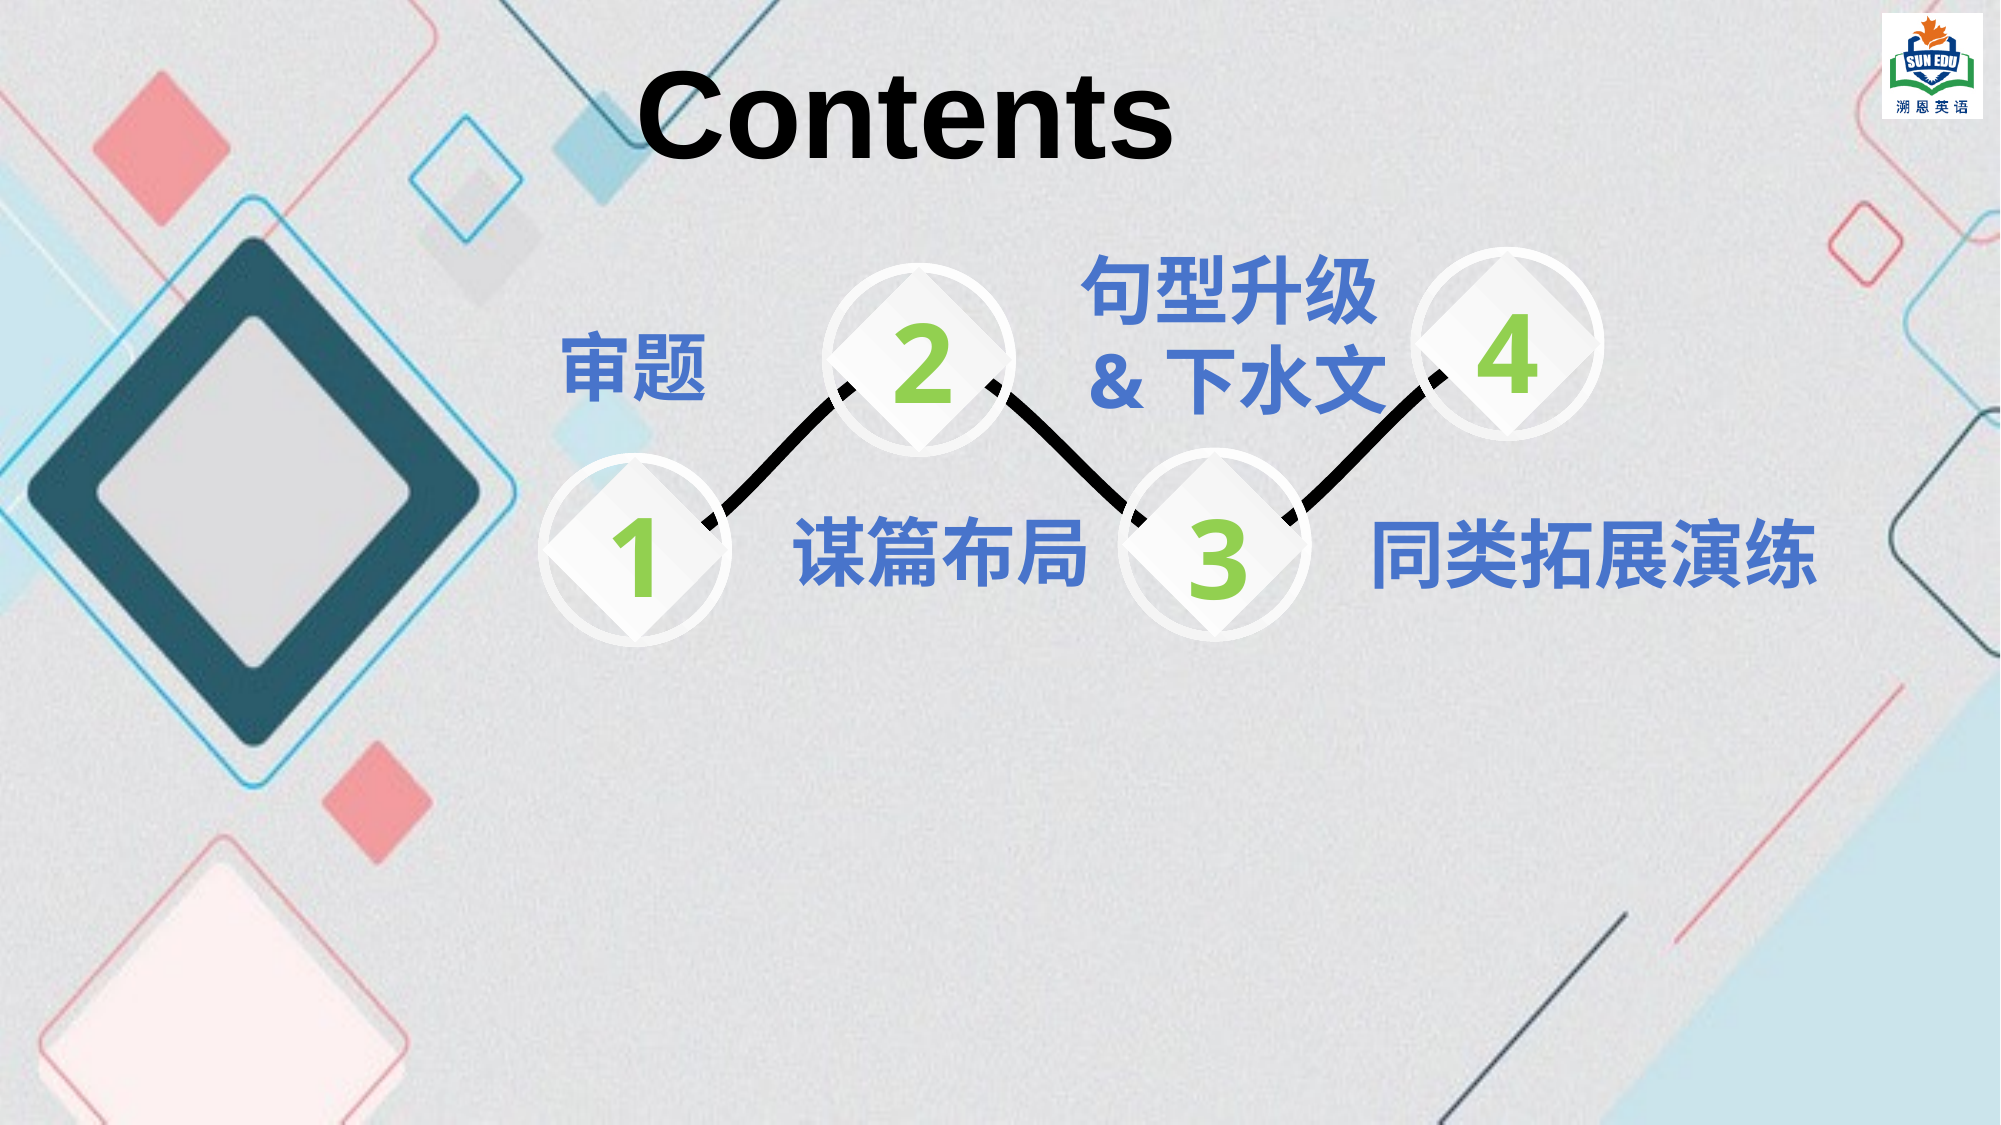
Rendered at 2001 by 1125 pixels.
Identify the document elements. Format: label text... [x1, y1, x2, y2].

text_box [821, 262, 1017, 458]
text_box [1410, 246, 1605, 442]
text_box Contents [620, 25, 1353, 191]
text_box [733, 404, 1380, 532]
text_box 谋篇布局 [759, 495, 1117, 606]
text_box 同类拓展演练 [1343, 497, 1846, 608]
picture [0, 0, 2001, 1125]
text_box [537, 452, 733, 648]
text_box 句型升级&下水文 [1055, 233, 1422, 434]
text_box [1117, 447, 1313, 642]
text_box 审题 [466, 310, 799, 421]
